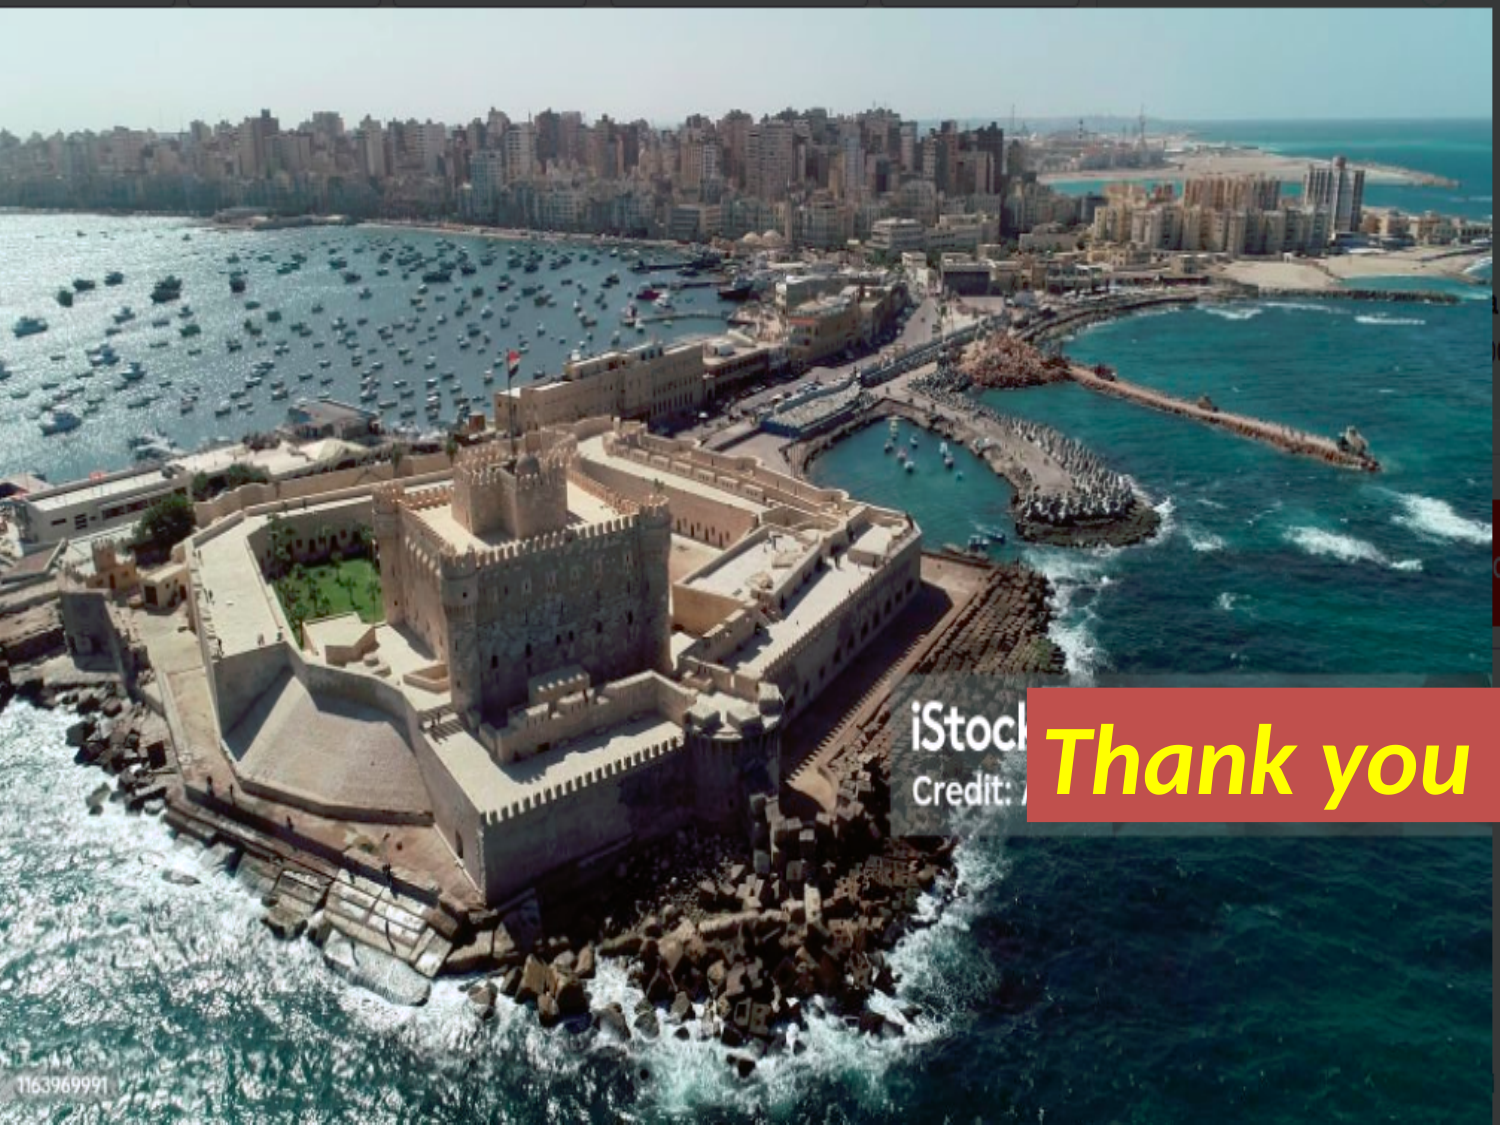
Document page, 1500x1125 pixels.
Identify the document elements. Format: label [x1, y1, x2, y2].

list [0, 0, 1500, 1125]
